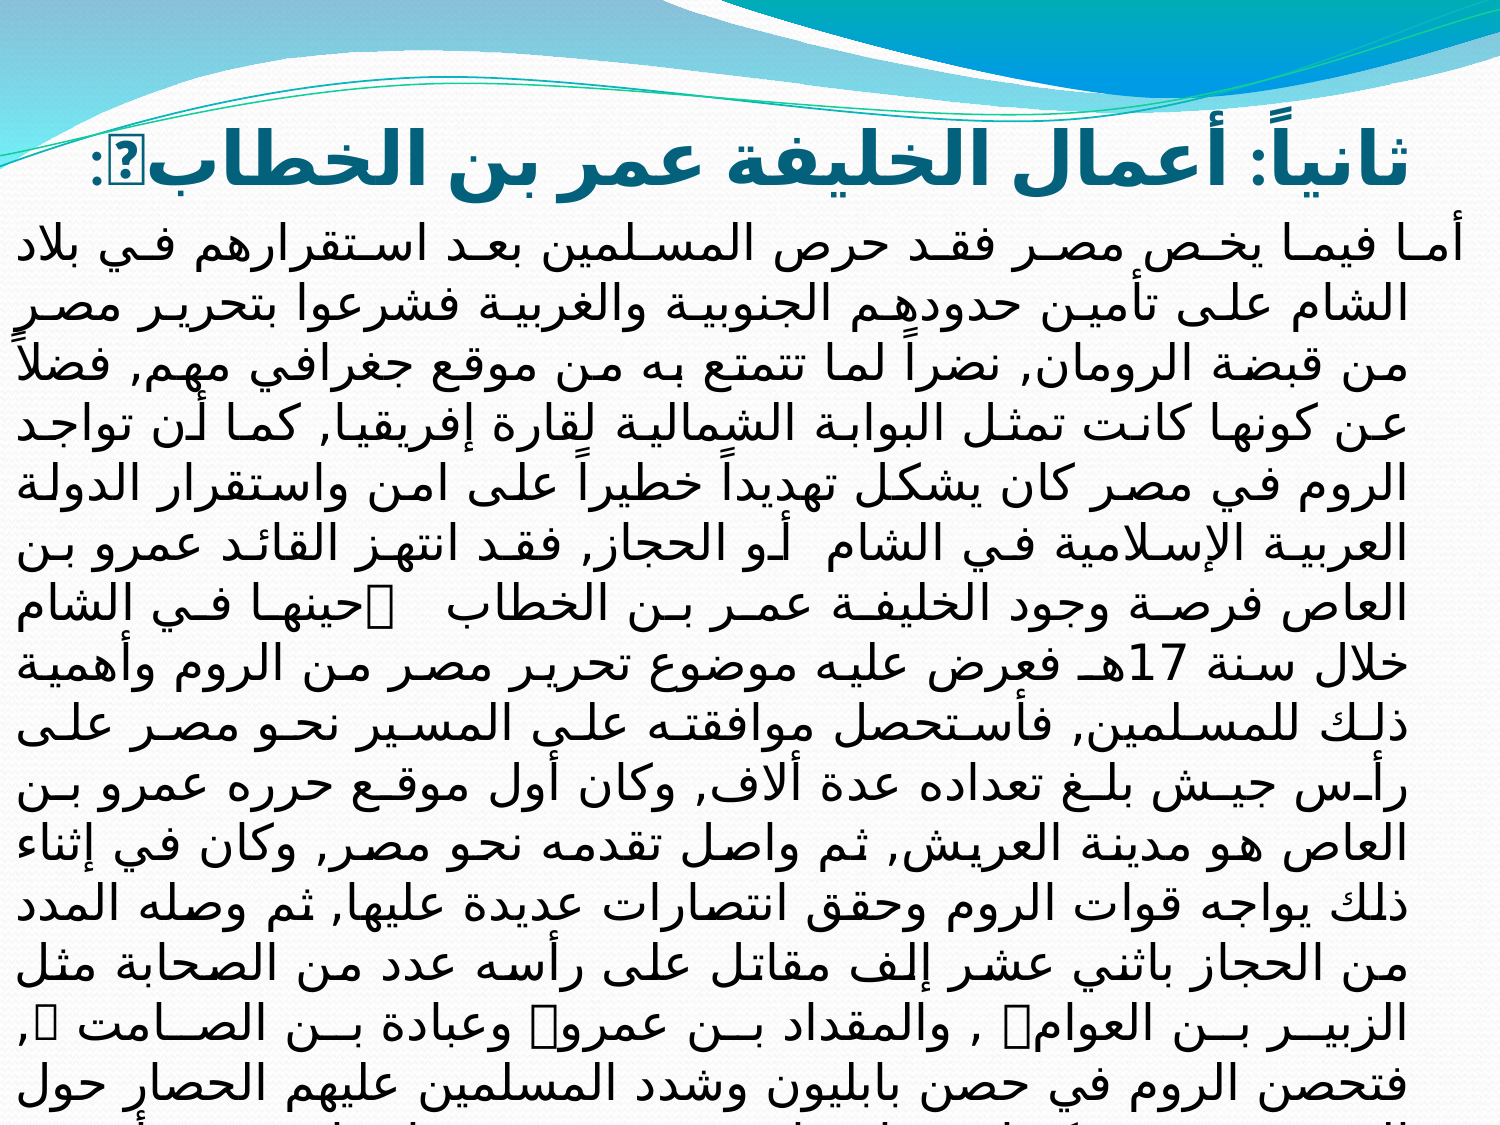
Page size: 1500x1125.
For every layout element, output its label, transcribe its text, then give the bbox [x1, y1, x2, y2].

title ثانياً: أعمال الخليفة عمر بن الخطاب: [0, 0, 1500, 200]
list أما فيما يخص مصر فقد حرص المسلمين بعد استقرارهم في بلاد الشام على تأمين حدودهم الجنوبية والغربية فشرعوا بتحرير مصر من قبضة الرومان, نضراً لما تتمتع به من موقع جغرافي مهم, فضلاً عن كونها كانت تمثل البوابة الشمالية لقارة إفريقيا, كما أن تواجد الروم في مصر كان يشكل تهديداً خطيراً على امن واستقرار الدولة العربية الإسلامية في الشام أو الحجاز, فقد انتهز القائد عمرو بن العاص فرصة وجود الخليفة عمر بن الخطاب حينها في الشام خلال سنة 17هـ فعرض عليه موضوع تحرير مصر من الروم وأهمية ذلك للمسلمين, فأستحصل موافقته على المسير نحو مصر على رأس جيش بلغ تعداده عدة ألاف, وكان أول موقع حرره عمرو بن العاص هو مدينة العريش, ثم واصل تقدمه نحو مصر, وكان في إثناء ذلك يواجه قوات الروم وحقق انتصارات عديدة عليها, ثم وصله المدد من الحجاز باثني عشر إلف مقاتل على رأسه عدد من الصحابة مثل الزبير بن العوام , والمقداد بن عمرو وعبادة بن الصامت , فتحصن الروم في حصن بابليون وشدد المسلمين عليهم الحصار حول الحصن حتى تمكنوا من اقتحامه عنوة بعد حصار دام سبعة أشهر, فكتب عمرو بن العاص كتاب الصلح بينهم الذي عرف ب( صلح بابليون) سنة 19هـ, الذي تضمن الاعتراف بحكم المسلمين ودفع الأقباط ( سكان مصر من النصارى) الجزية للمسلمين على أن يبقوا على دينهم. [0, 202, 1500, 1125]
